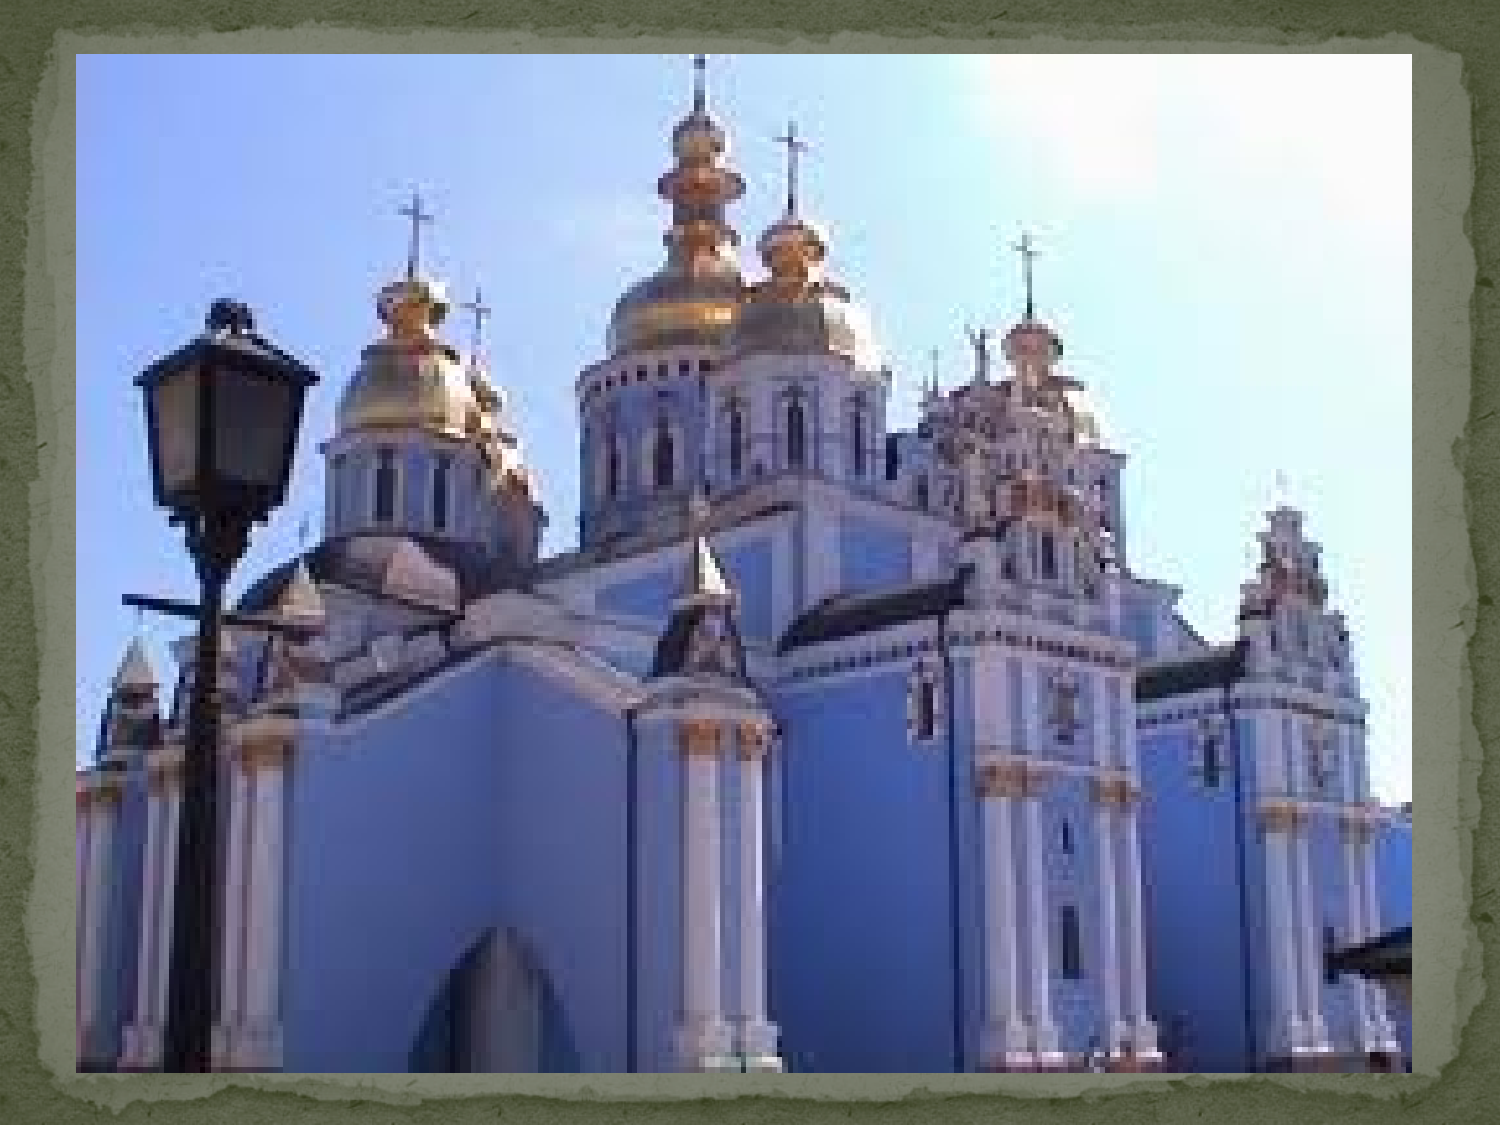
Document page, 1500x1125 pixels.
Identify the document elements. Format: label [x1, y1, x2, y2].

list [80, 58, 1408, 1070]
